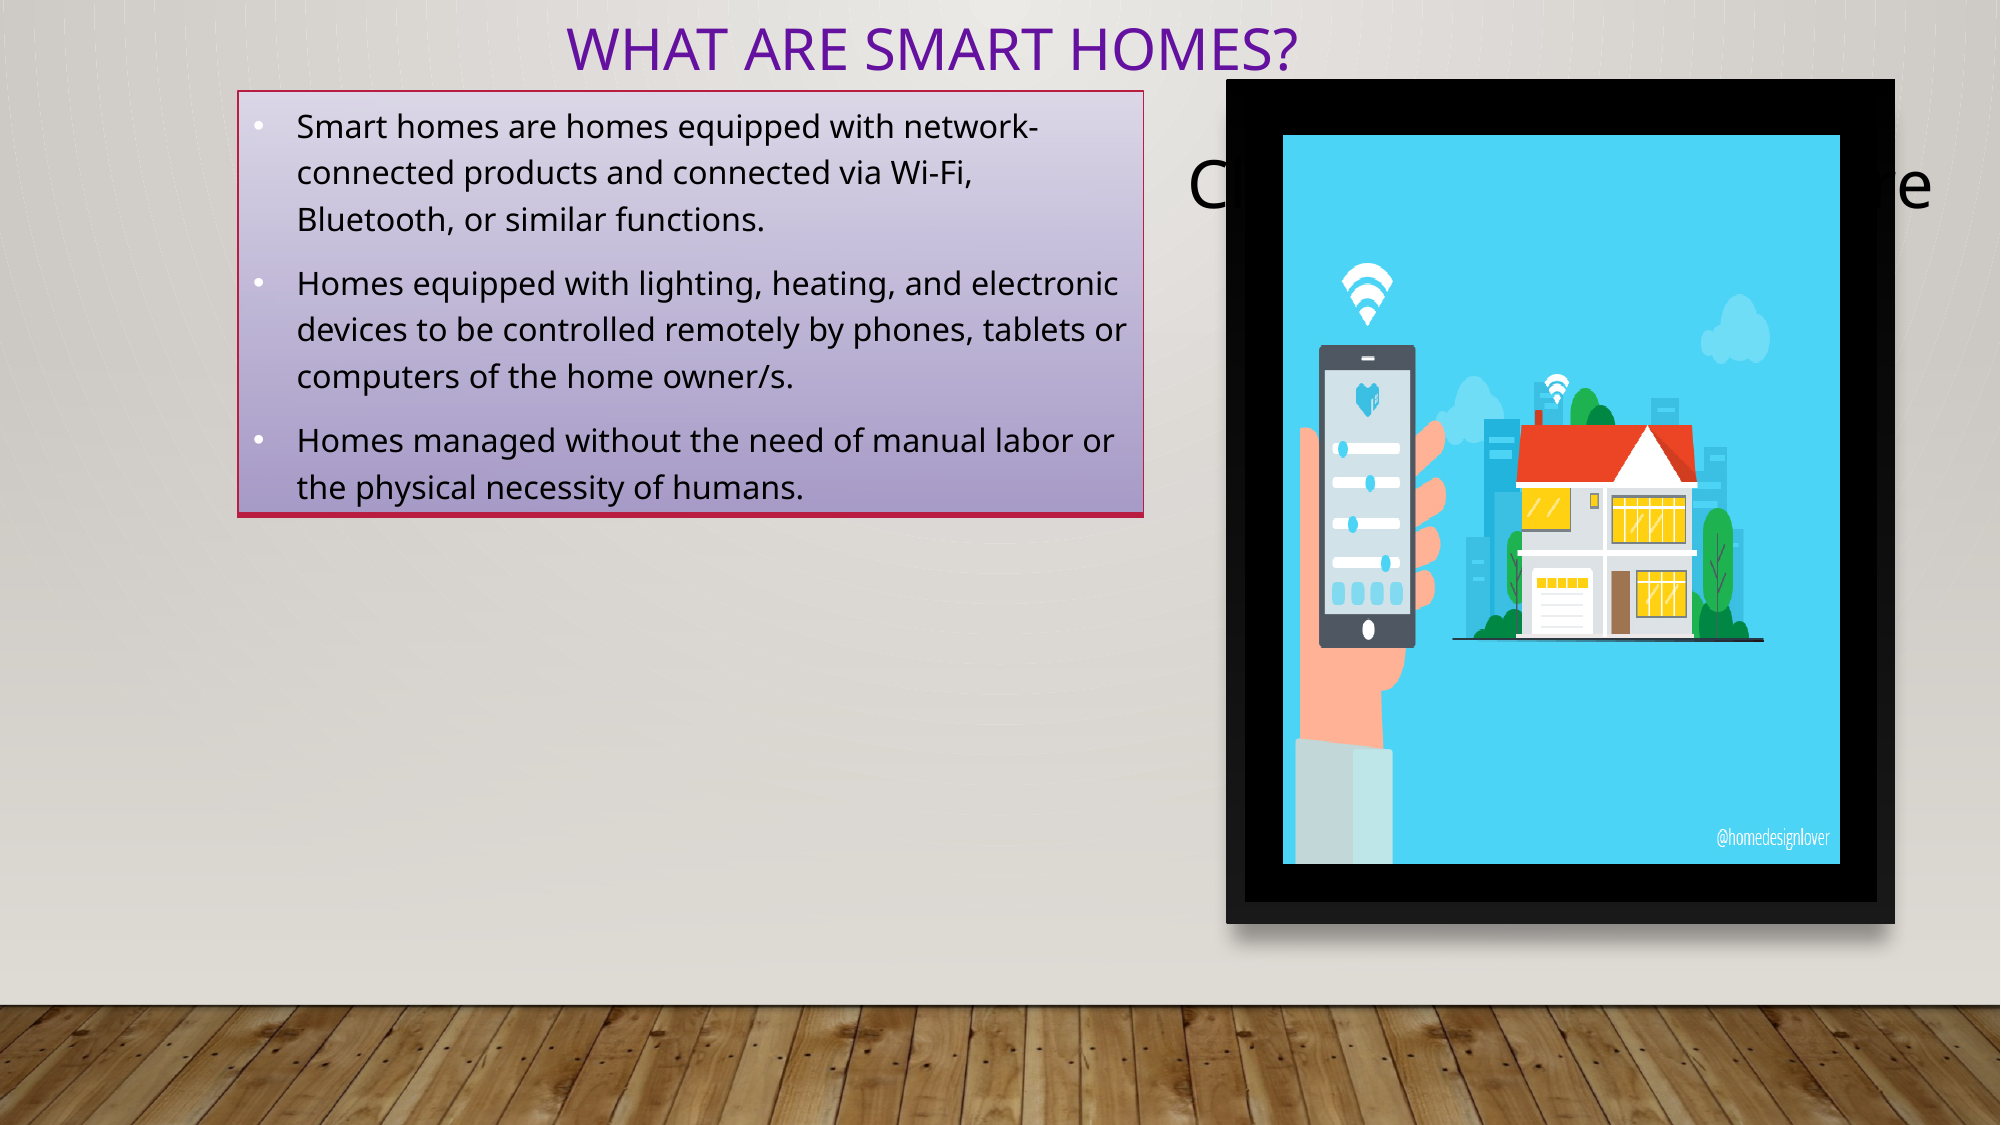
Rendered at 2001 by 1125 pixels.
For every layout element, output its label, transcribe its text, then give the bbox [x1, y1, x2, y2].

picture [1282, 134, 1841, 865]
picture [0, 1005, 2000, 1125]
list Smart homes are homes equipped with network-connected products and connected via Wi-Fi, Bluetooth, or similar functions. Homes equipped with lighting, heating, and electronic devices to be controlled remotely by phones, tablets or computers of the home owner/s. Homes managed without the need of manual labor or the physical necessity of humans. [237, 90, 1144, 514]
title What are smart homes? [551, 0, 1356, 91]
